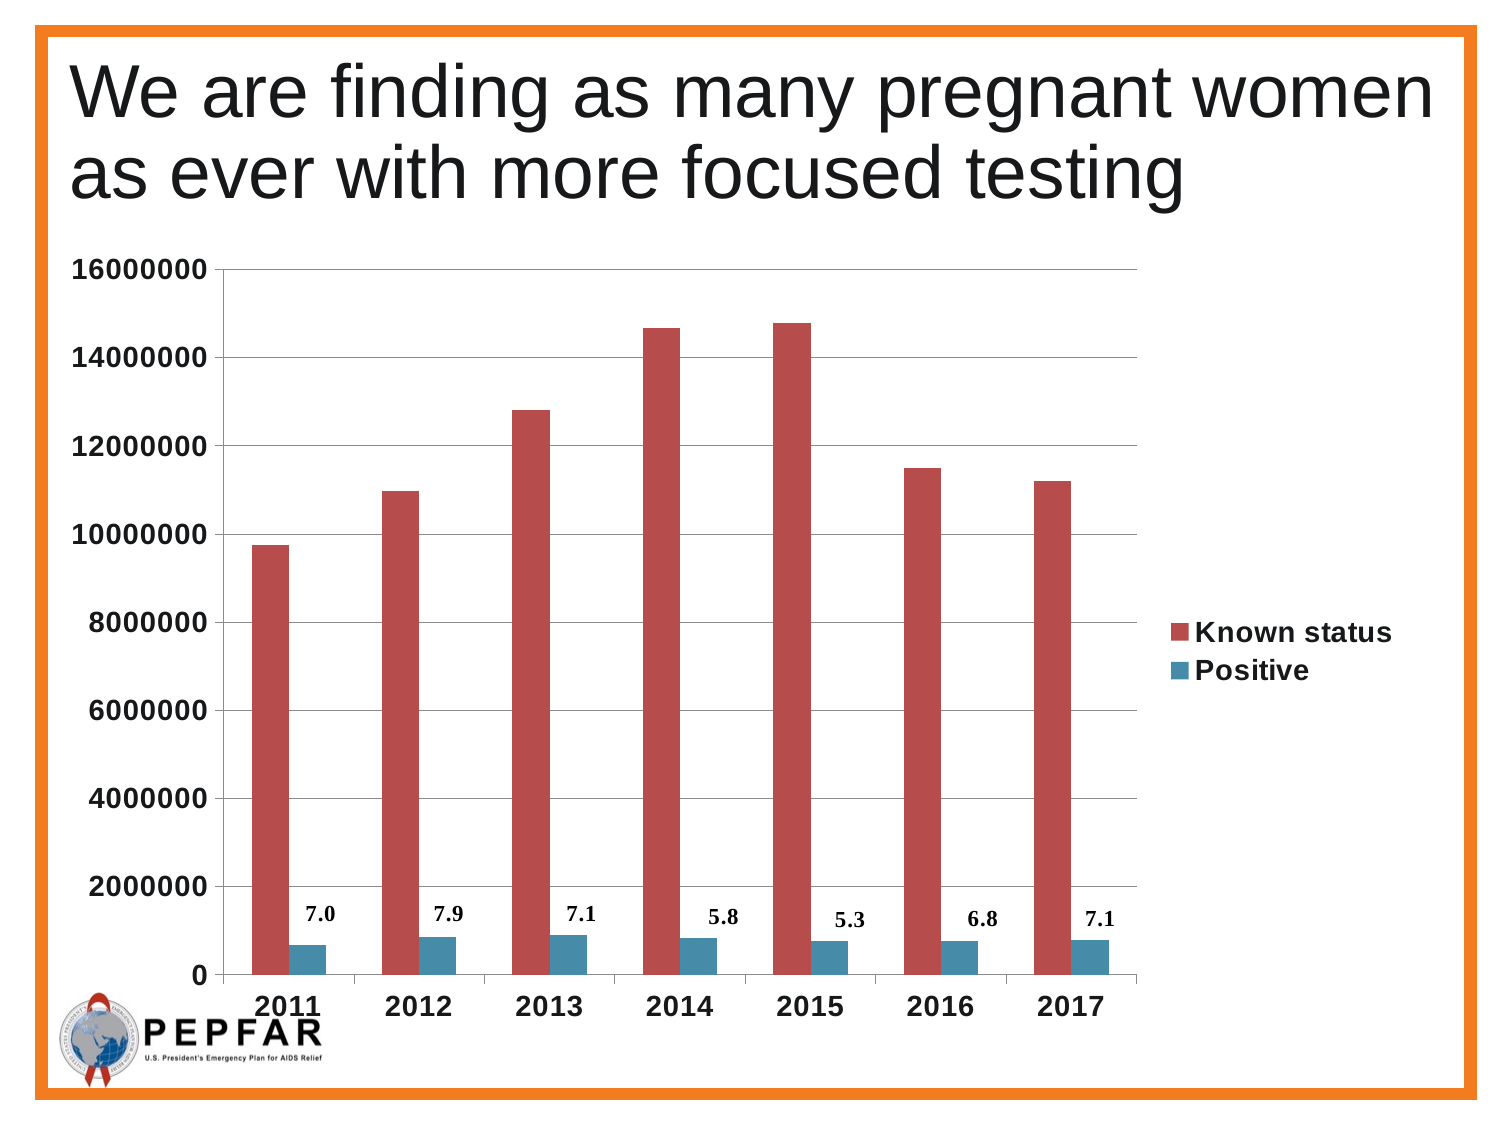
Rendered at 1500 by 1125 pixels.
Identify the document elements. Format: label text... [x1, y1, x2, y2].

chart [65, 253, 1416, 1050]
picture [59, 992, 325, 1088]
title We are finding as many pregnant women as ever with more focused testing [54, 45, 1457, 233]
